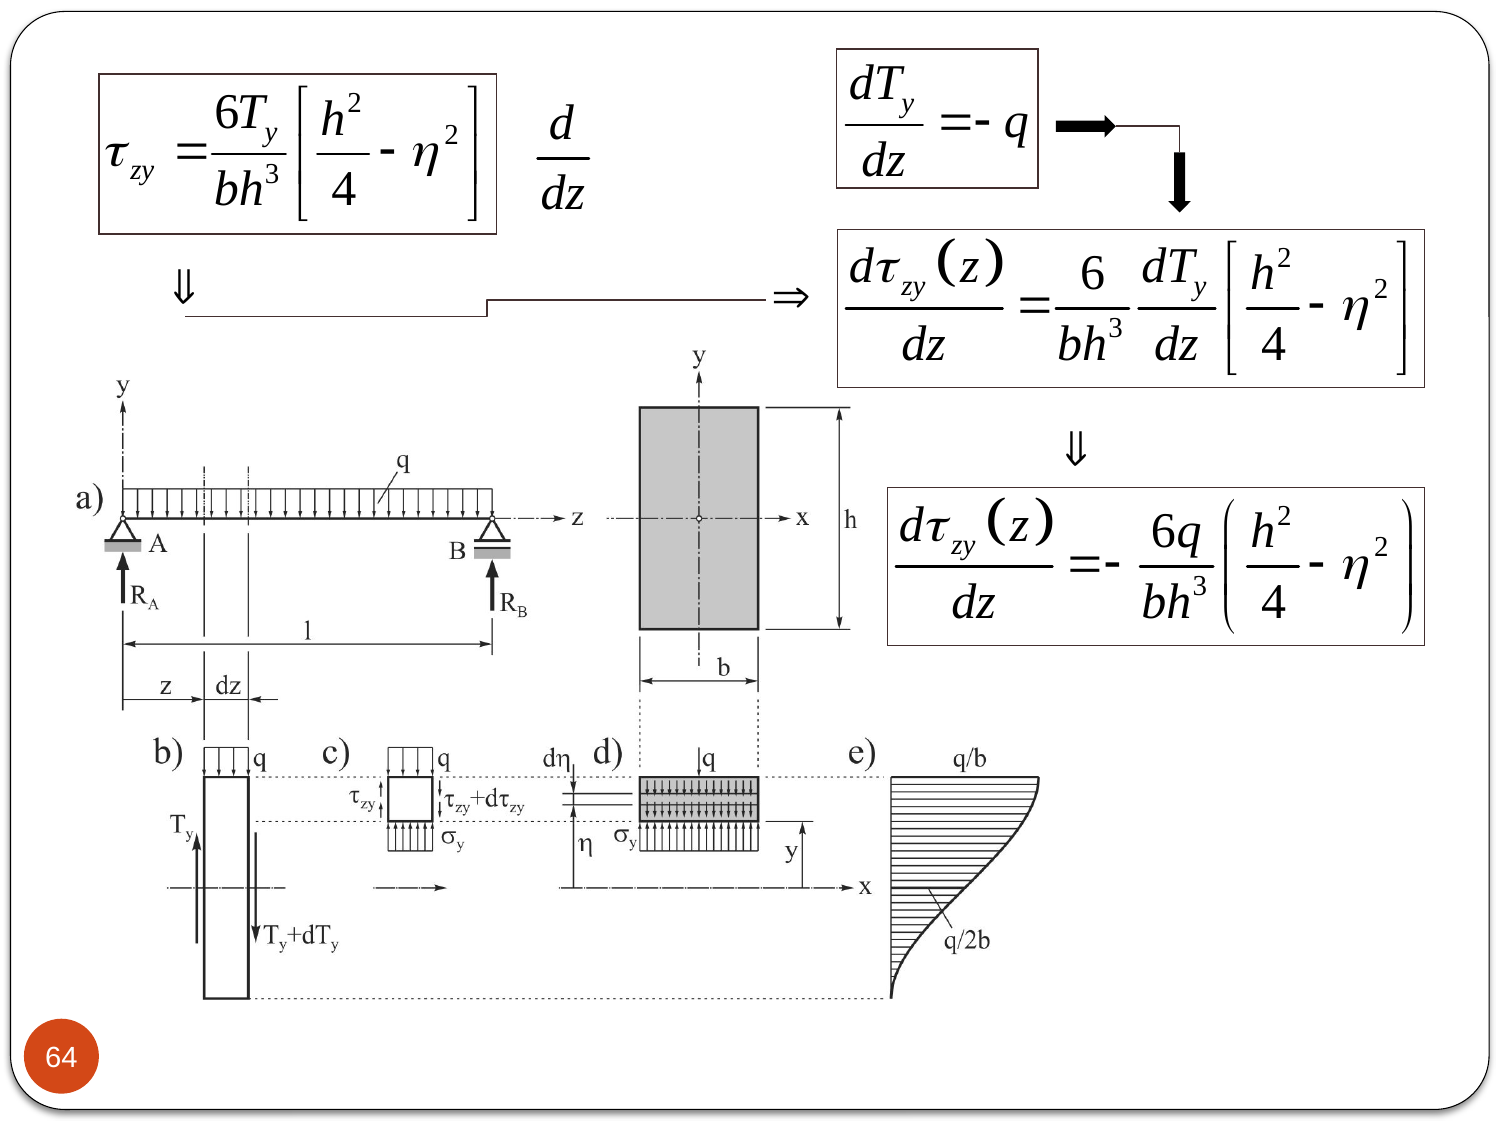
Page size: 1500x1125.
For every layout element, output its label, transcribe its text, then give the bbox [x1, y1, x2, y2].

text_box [490, 74, 497, 234]
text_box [1115, 125, 1180, 153]
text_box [1054, 412, 1101, 480]
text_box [466, 17, 485, 599]
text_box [162, 249, 209, 317]
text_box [837, 228, 1426, 388]
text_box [765, 274, 829, 326]
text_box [887, 487, 1425, 646]
text_box [1054, 114, 1116, 139]
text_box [528, 91, 601, 222]
slide_number 64 [23, 1018, 99, 1094]
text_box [99, 74, 461, 234]
text_box [1167, 152, 1192, 214]
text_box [837, 49, 1038, 188]
picture [74, 350, 1040, 1001]
